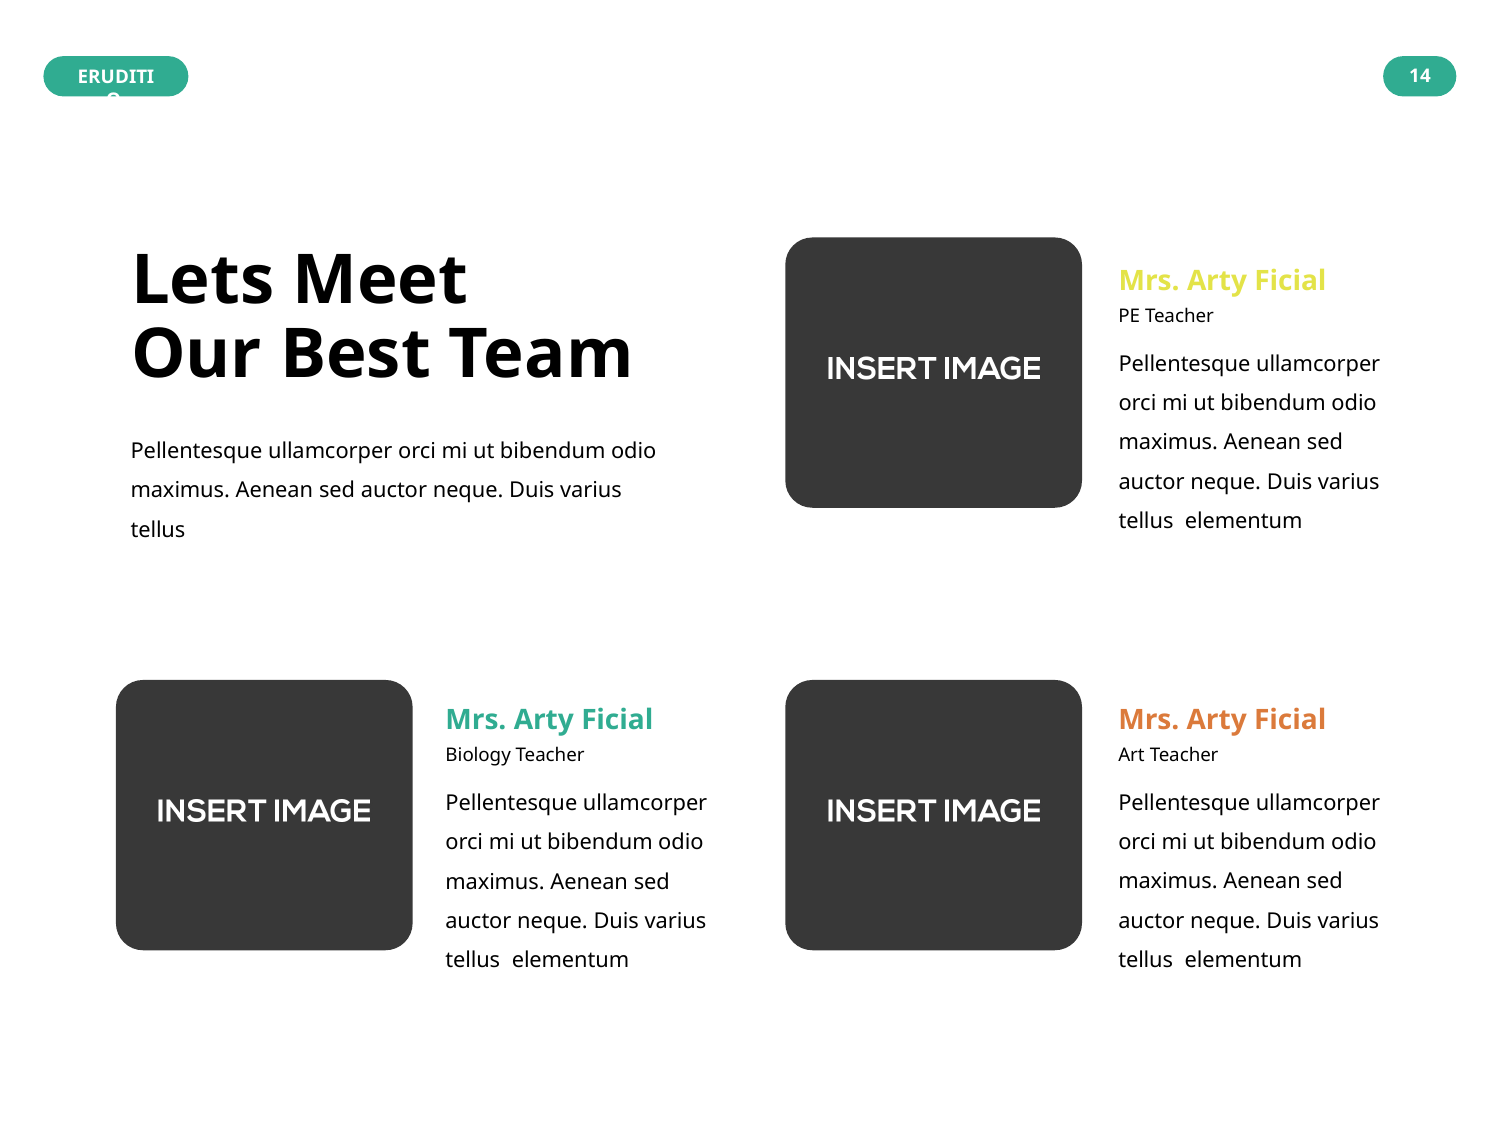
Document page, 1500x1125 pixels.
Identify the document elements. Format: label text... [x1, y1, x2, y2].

text_box Mrs. Arty Ficial [1103, 693, 1392, 743]
text_box PE Teacher [1103, 296, 1288, 334]
title Lets Meet Our Best Team [115, 160, 960, 477]
text_box Pellentesque ullamcorper orci mi ut bibendum odio maximus. Aenean sed auctor neque. Duis varius tellus [115, 416, 688, 549]
text_box Art Teacher [1103, 735, 1288, 773]
picture [785, 237, 1083, 508]
picture [785, 679, 1083, 951]
text_box Pellentesque ullamcorper orci mi ut bibendum odio maximus. Aenean sed auctor neque. Duis varius tellus elementum [1103, 328, 1429, 541]
text_box Pellentesque ullamcorper orci mi ut bibendum odio maximus. Aenean sed auctor neque. Duis varius tellus elementum [430, 768, 756, 980]
text_box Pellentesque ullamcorper orci mi ut bibendum odio maximus. Aenean sed auctor neque. Duis varius tellus elementum [1103, 767, 1429, 980]
slide_number 14 [1391, 46, 1448, 107]
text_box Biology Teacher [430, 735, 615, 773]
picture [115, 679, 413, 951]
text_box Mrs. Arty Ficial [1103, 254, 1392, 304]
text_box Mrs. Arty Ficial [430, 694, 719, 743]
